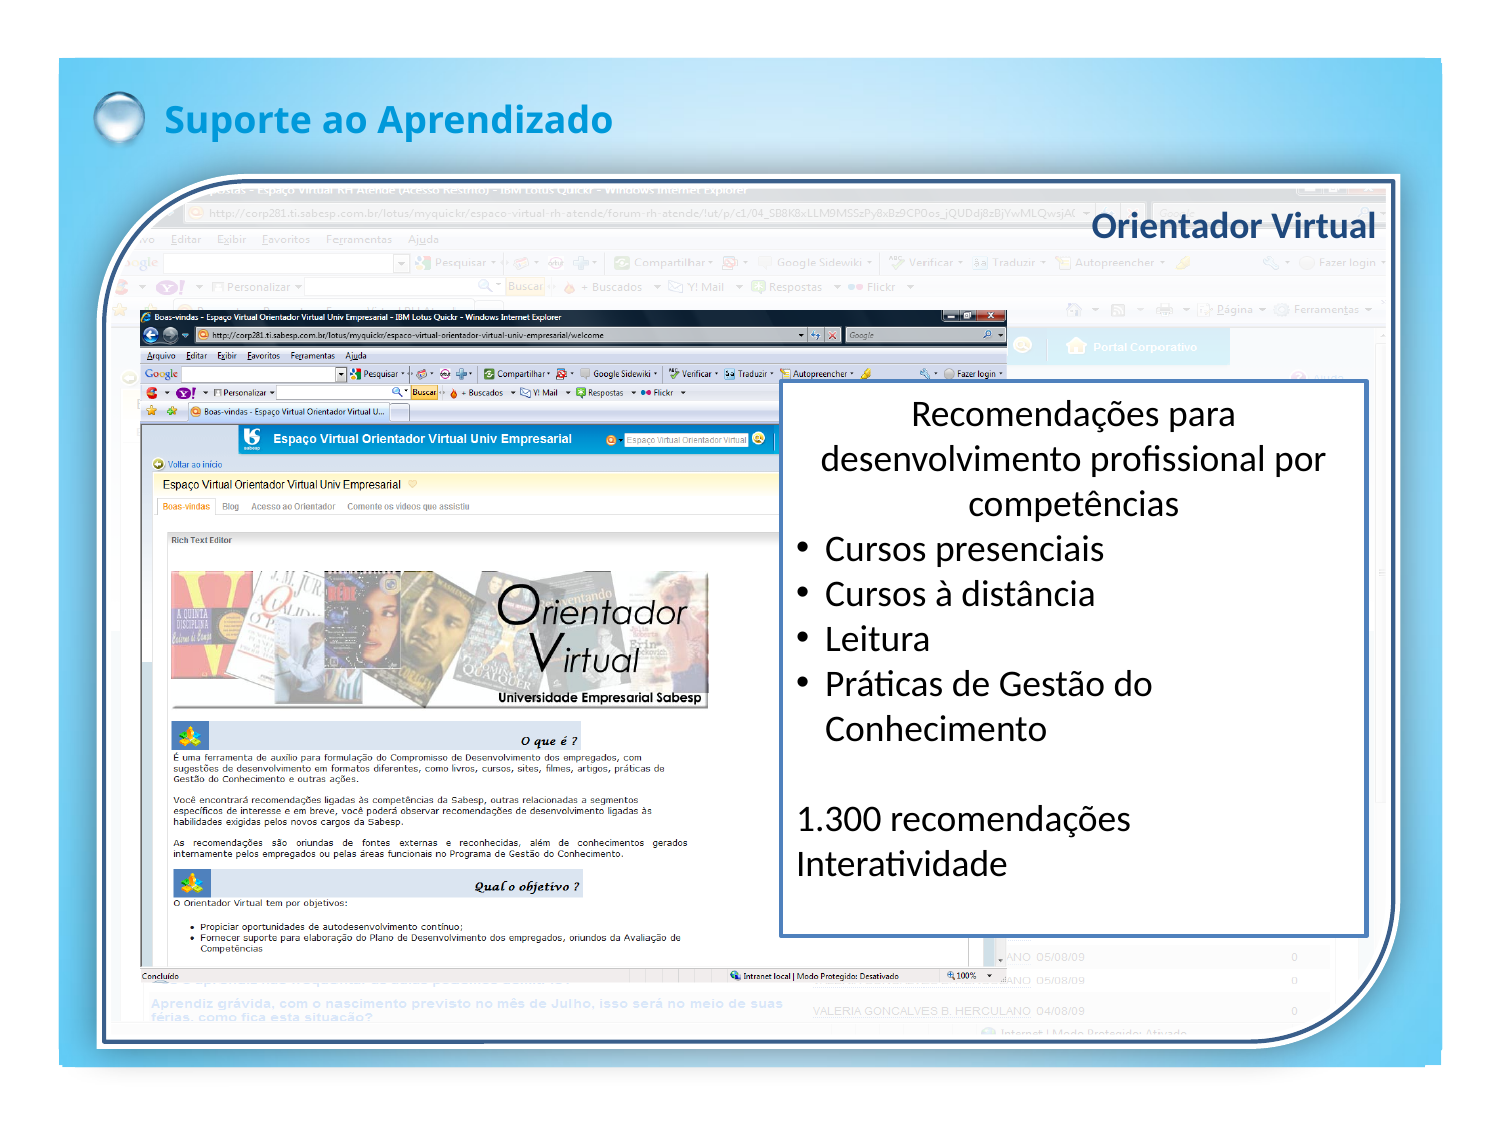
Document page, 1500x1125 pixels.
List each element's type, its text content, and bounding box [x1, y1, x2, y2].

picture [0, 0, 1500, 1125]
title Suporte ao Aprendizado [149, 88, 693, 150]
